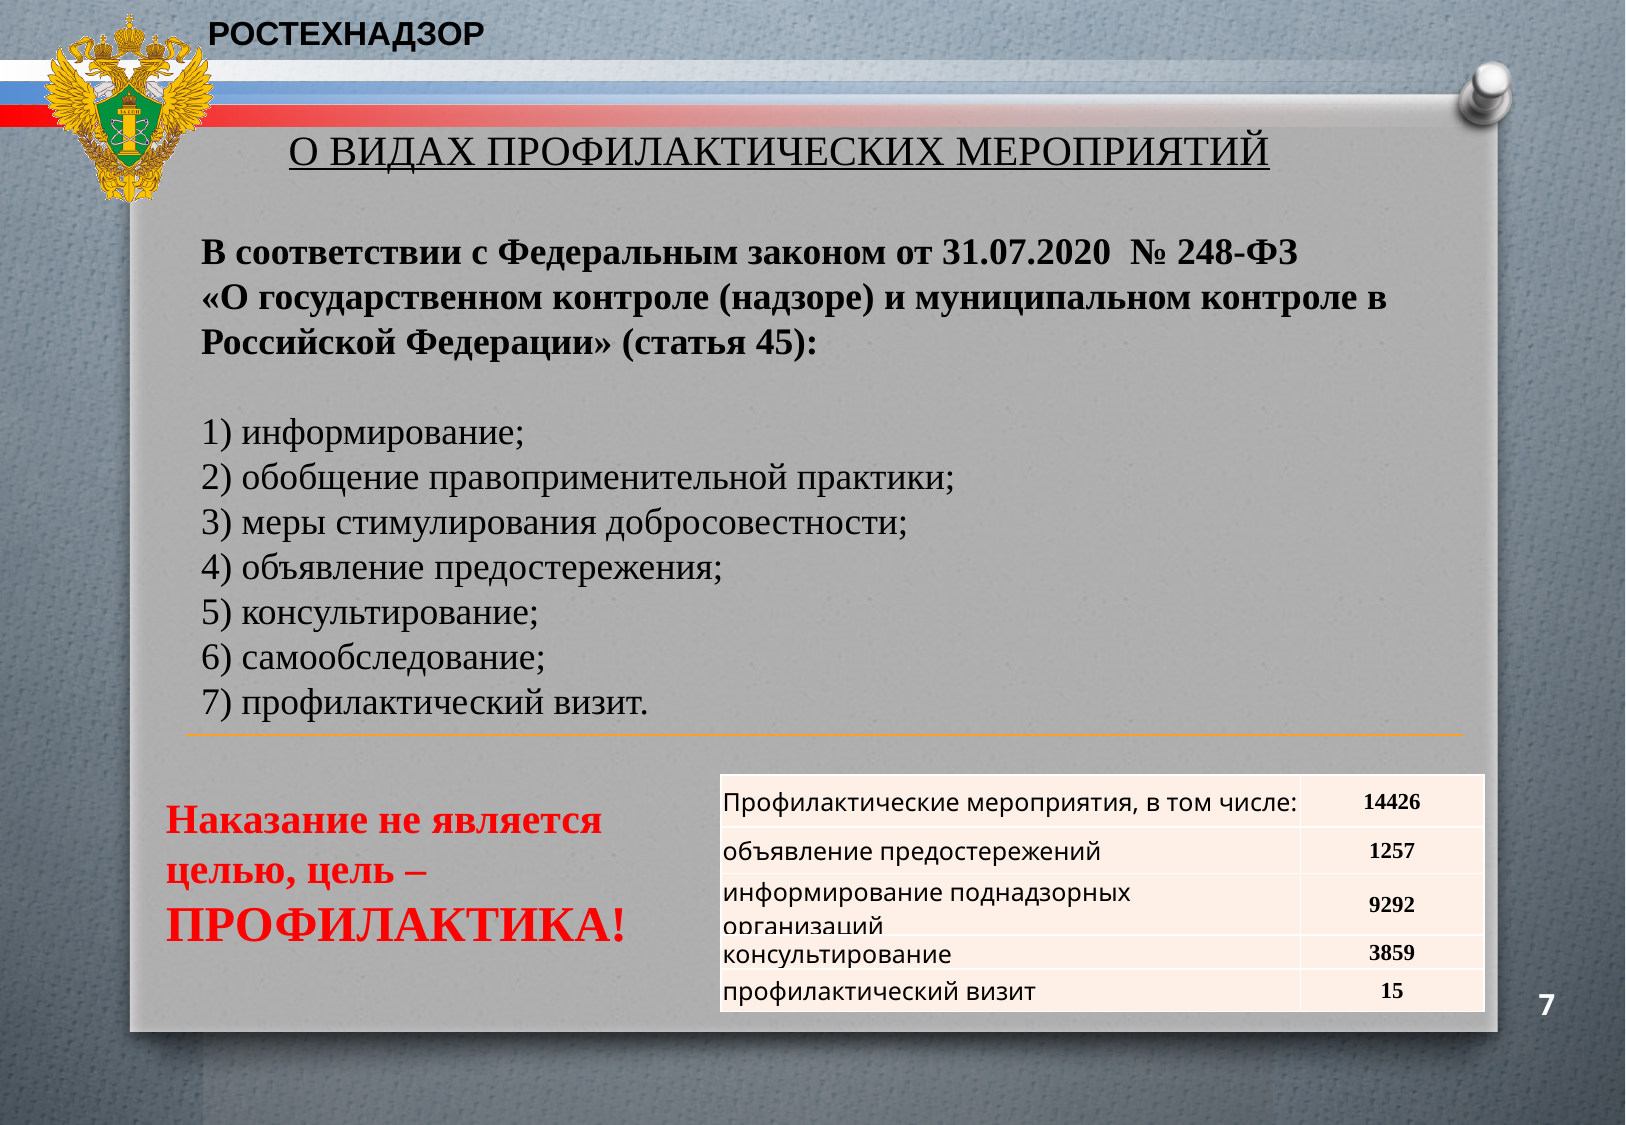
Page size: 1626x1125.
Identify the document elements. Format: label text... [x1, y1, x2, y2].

table_cell 15 [1301, 970, 1483, 1011]
table_cell профилактический визит [722, 970, 1300, 1011]
table_header Профилактические мероприятия, в том числе: [722, 776, 1300, 826]
text_box В соответствии с Федеральным законом от 31.07.2020 № 248-ФЗ «О государственном контроле (надзоре) и муниципальном контроле в Российской Федерации» (статья 45): 1) информирование; 2) обобщение правоприменительной практики; 3) меры стимулирования добросовестности; 4) объявление предостережения; 5) консультирование; 6) самообследование; 7) профилактический визит. [186, 219, 1474, 730]
table_cell объявление предостережений [722, 828, 1300, 873]
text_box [0, 4, 1463, 203]
table_cell 3859 [1301, 936, 1483, 968]
picture [1463, 34, 1556, 157]
text_box Наказание не является целью, цель – профилактика! [151, 784, 671, 960]
table_cell 9292 [1301, 874, 1483, 934]
slide_number 7 [1497, 975, 1597, 1036]
table_cell информирование поднадзорных организаций [722, 874, 1300, 934]
table_cell 1257 [1301, 828, 1483, 873]
table_header 14426 [1301, 776, 1483, 826]
table_cell консультирование [722, 936, 1300, 968]
